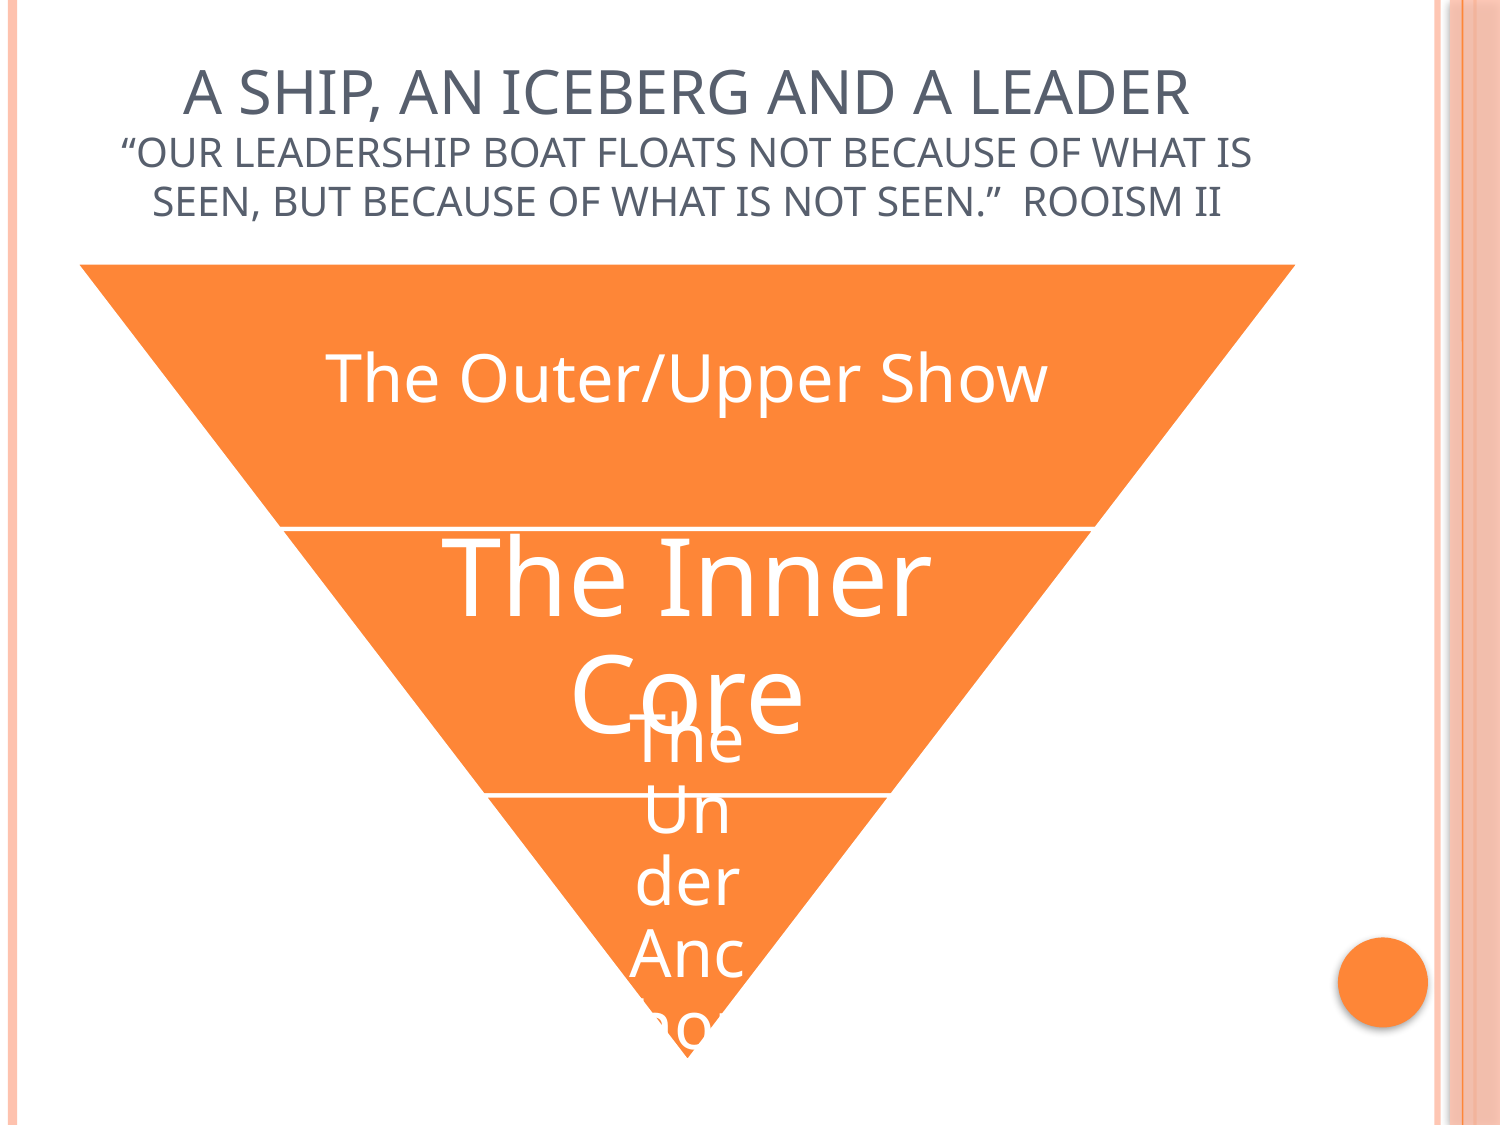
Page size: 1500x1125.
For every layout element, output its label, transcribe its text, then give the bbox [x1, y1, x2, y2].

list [74, 261, 1301, 1063]
title A Ship, an Iceberg and a Leader “Our leadership boat floats not because of what is seen, but because of what is not seen.” Rooism II [75, 45, 1300, 233]
